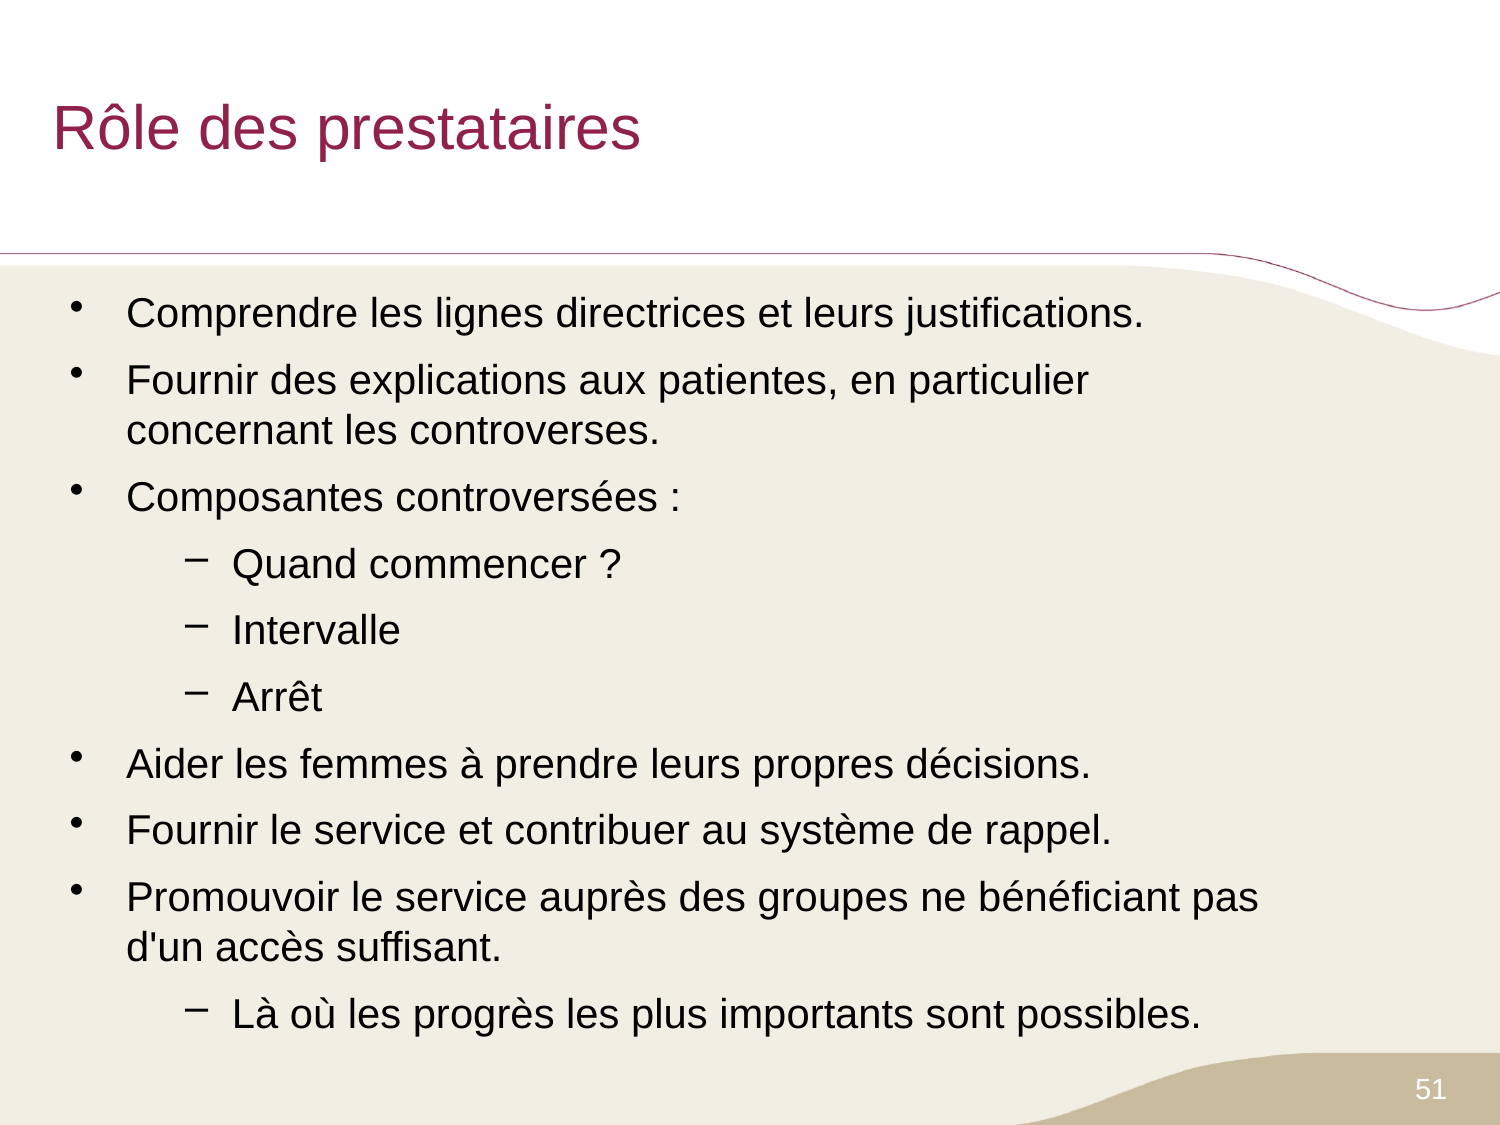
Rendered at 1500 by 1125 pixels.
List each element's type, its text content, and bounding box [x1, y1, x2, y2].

picture [0, 0, 1500, 1125]
slide_number 51 [1149, 1062, 1463, 1113]
list Comprendre les lignes directrices et leurs justifications. Fournir des explications aux patientes, en particulier concernant les controverses. Composantes controversées : Quand commencer ? Intervalle Arrêt Aider les femmes à prendre leurs propres décisions. Fournir le service et contribuer au système de rappel. Promouvoir le service auprès des groupes ne bénéficiant pas d'un accès suffisant. Là où les progrès les plus importants sont possibles. [54, 278, 1292, 1049]
title Rôle des prestataires [37, 24, 1500, 226]
